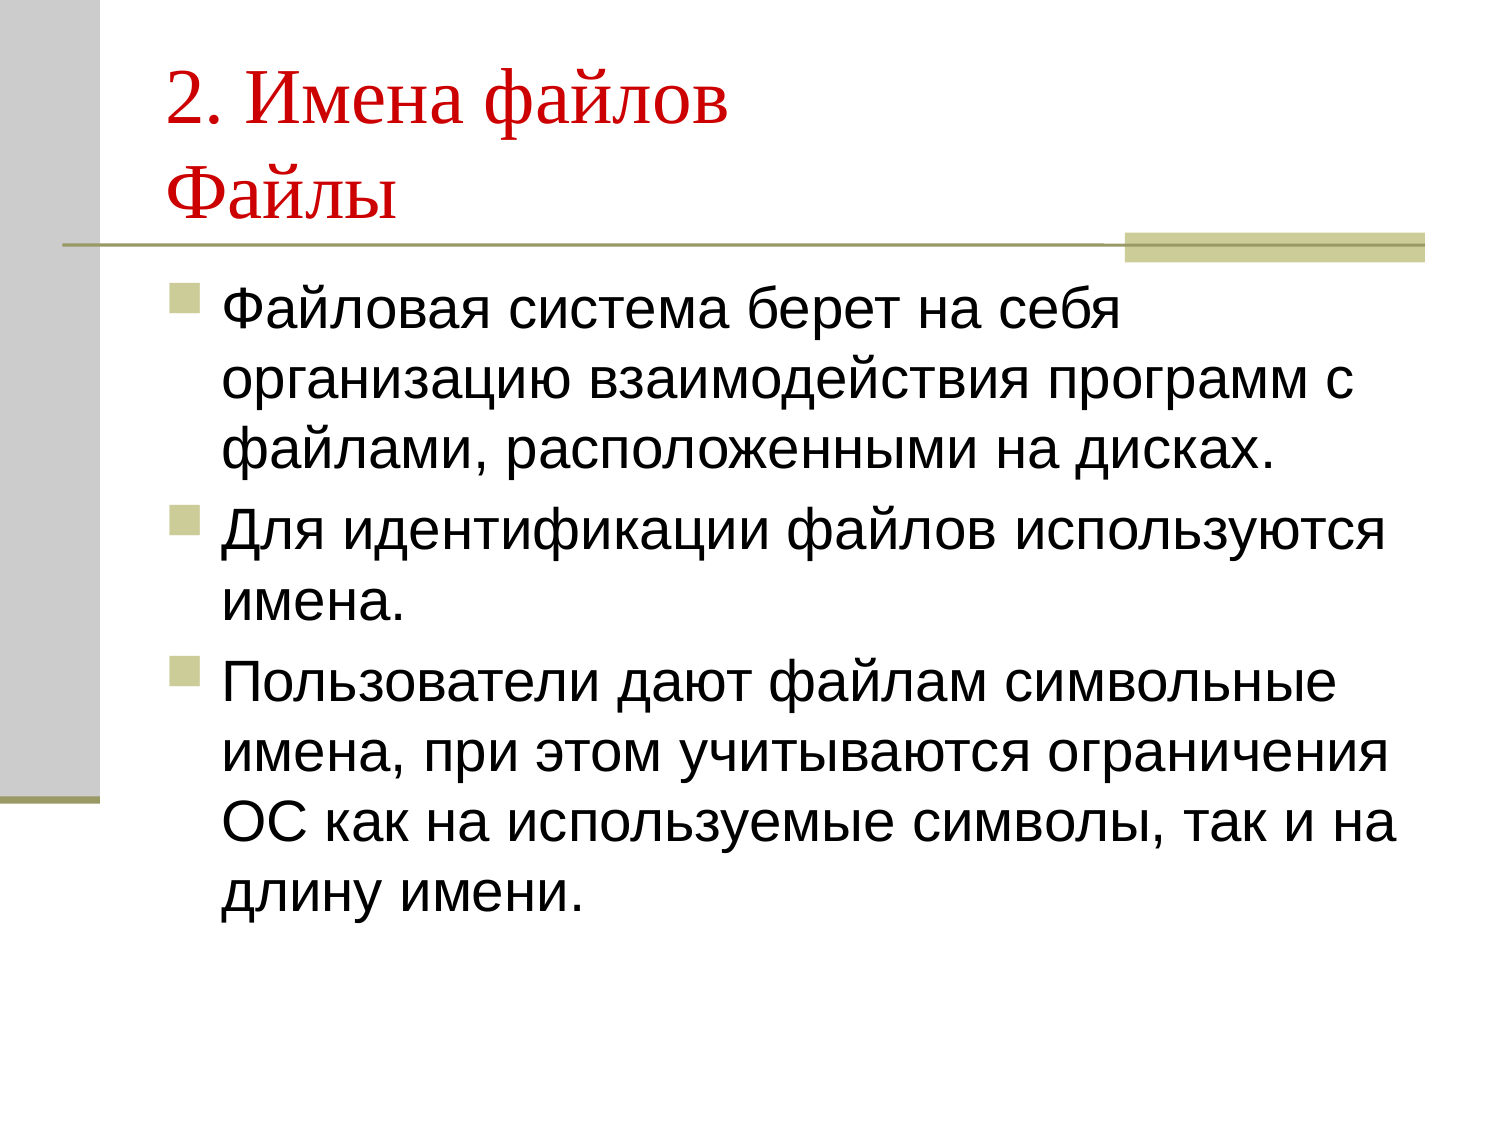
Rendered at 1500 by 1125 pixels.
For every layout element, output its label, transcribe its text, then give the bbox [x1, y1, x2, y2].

title 2. Имена файлов Файлы [150, 45, 1425, 234]
list Файловая система берет на себя организацию взаимодействия программ с файлами, расположенными на дисках. Для идентификации файлов используются имена. Пользователи дают файлам символьные имена, при этом учитываются ограничения ОС как на используемые символы, так и на длину имени. [150, 262, 1425, 1006]
